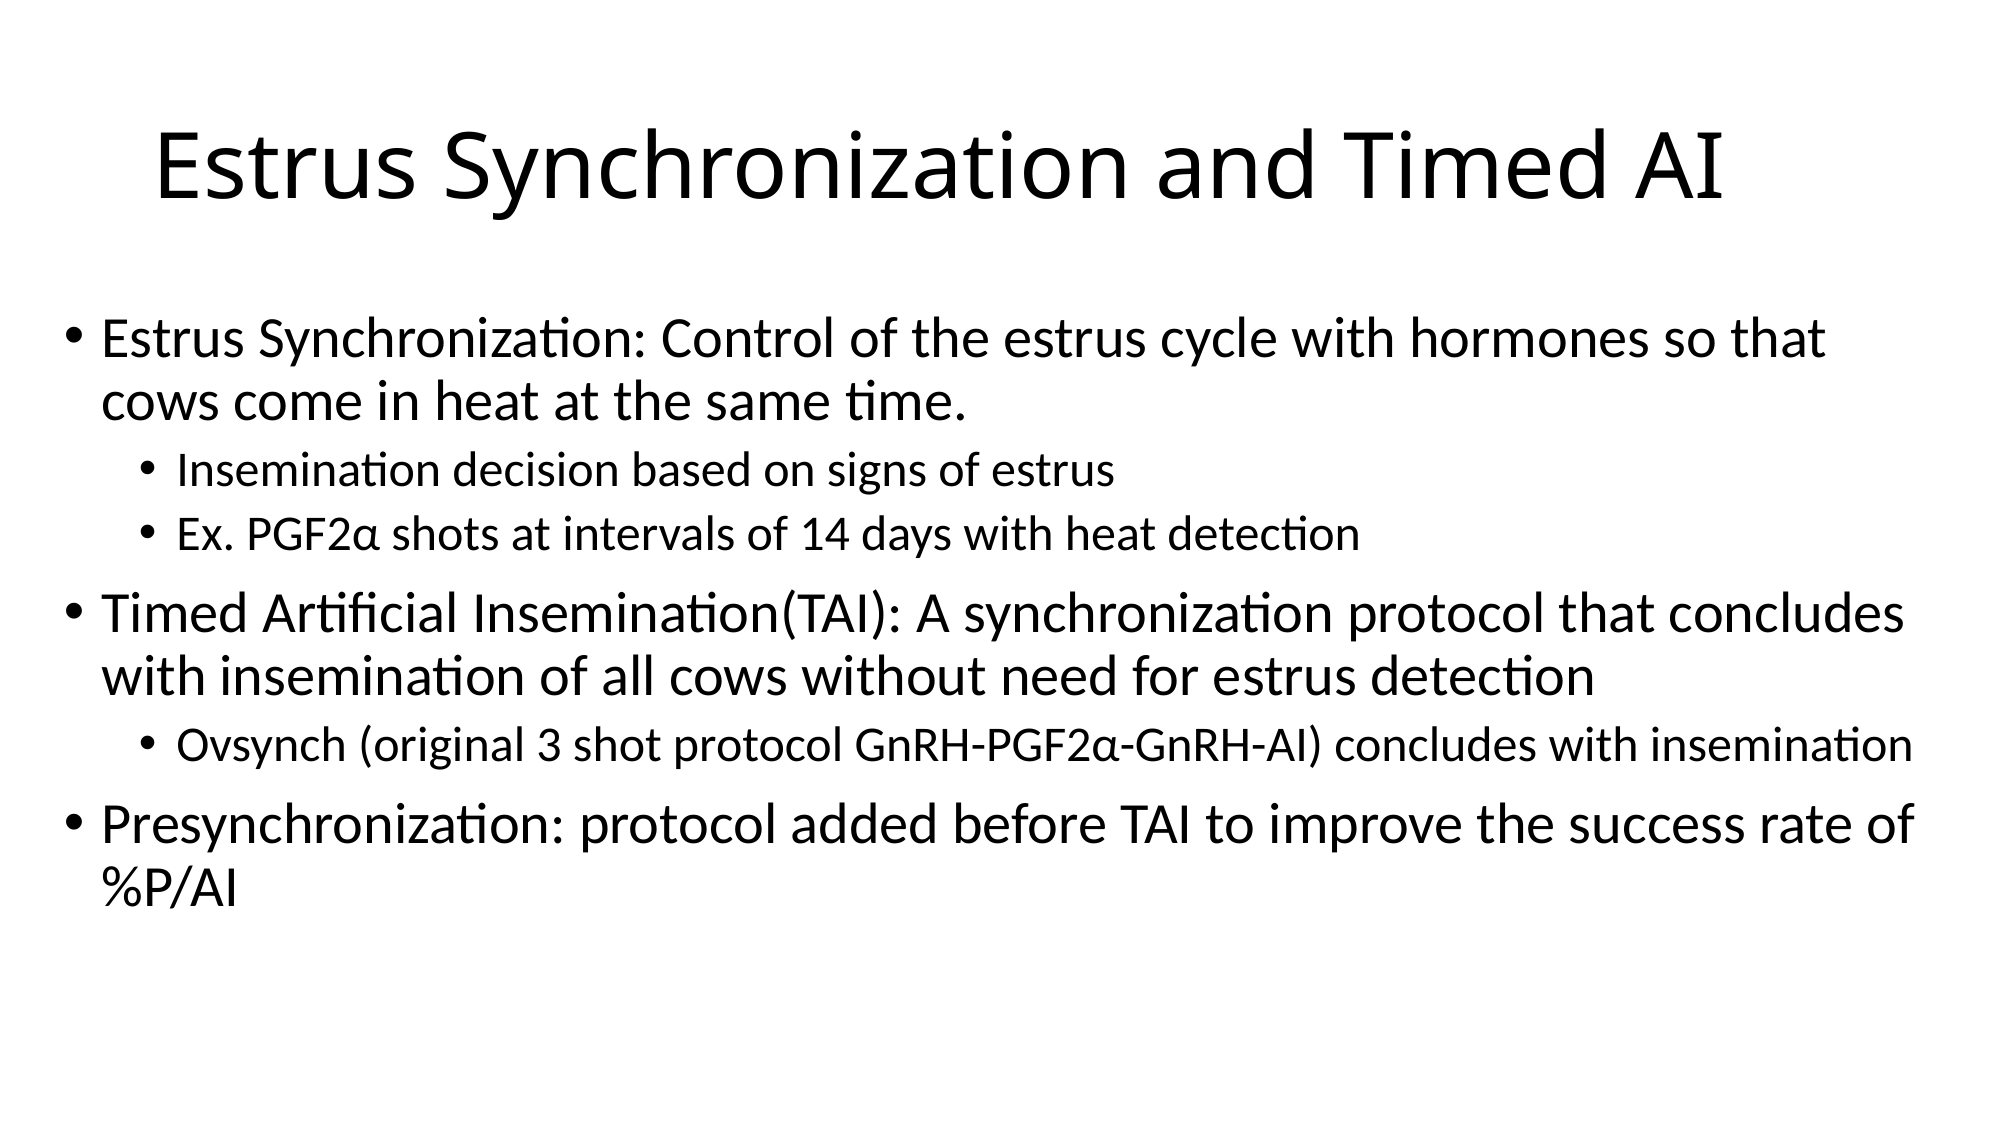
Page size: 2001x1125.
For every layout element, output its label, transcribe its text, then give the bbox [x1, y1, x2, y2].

title Estrus Synchronization and Timed AI [137, 59, 1863, 278]
list Estrus Synchronization: Control of the estrus cycle with hormones so that cows come in heat at the same time. Insemination decision based on signs of estrus Ex. PGF2α shots at intervals of 14 days with heat detection Timed Artificial Insemination(TAI): A synchronization protocol that concludes with insemination of all cows without need for estrus detection Ovsynch (original 3 shot protocol GnRH-PGF2α-GnRH-AI) concludes with insemination Presynchronization: protocol added before TAI to improve the success rate of %P/AI [48, 299, 1966, 1014]
